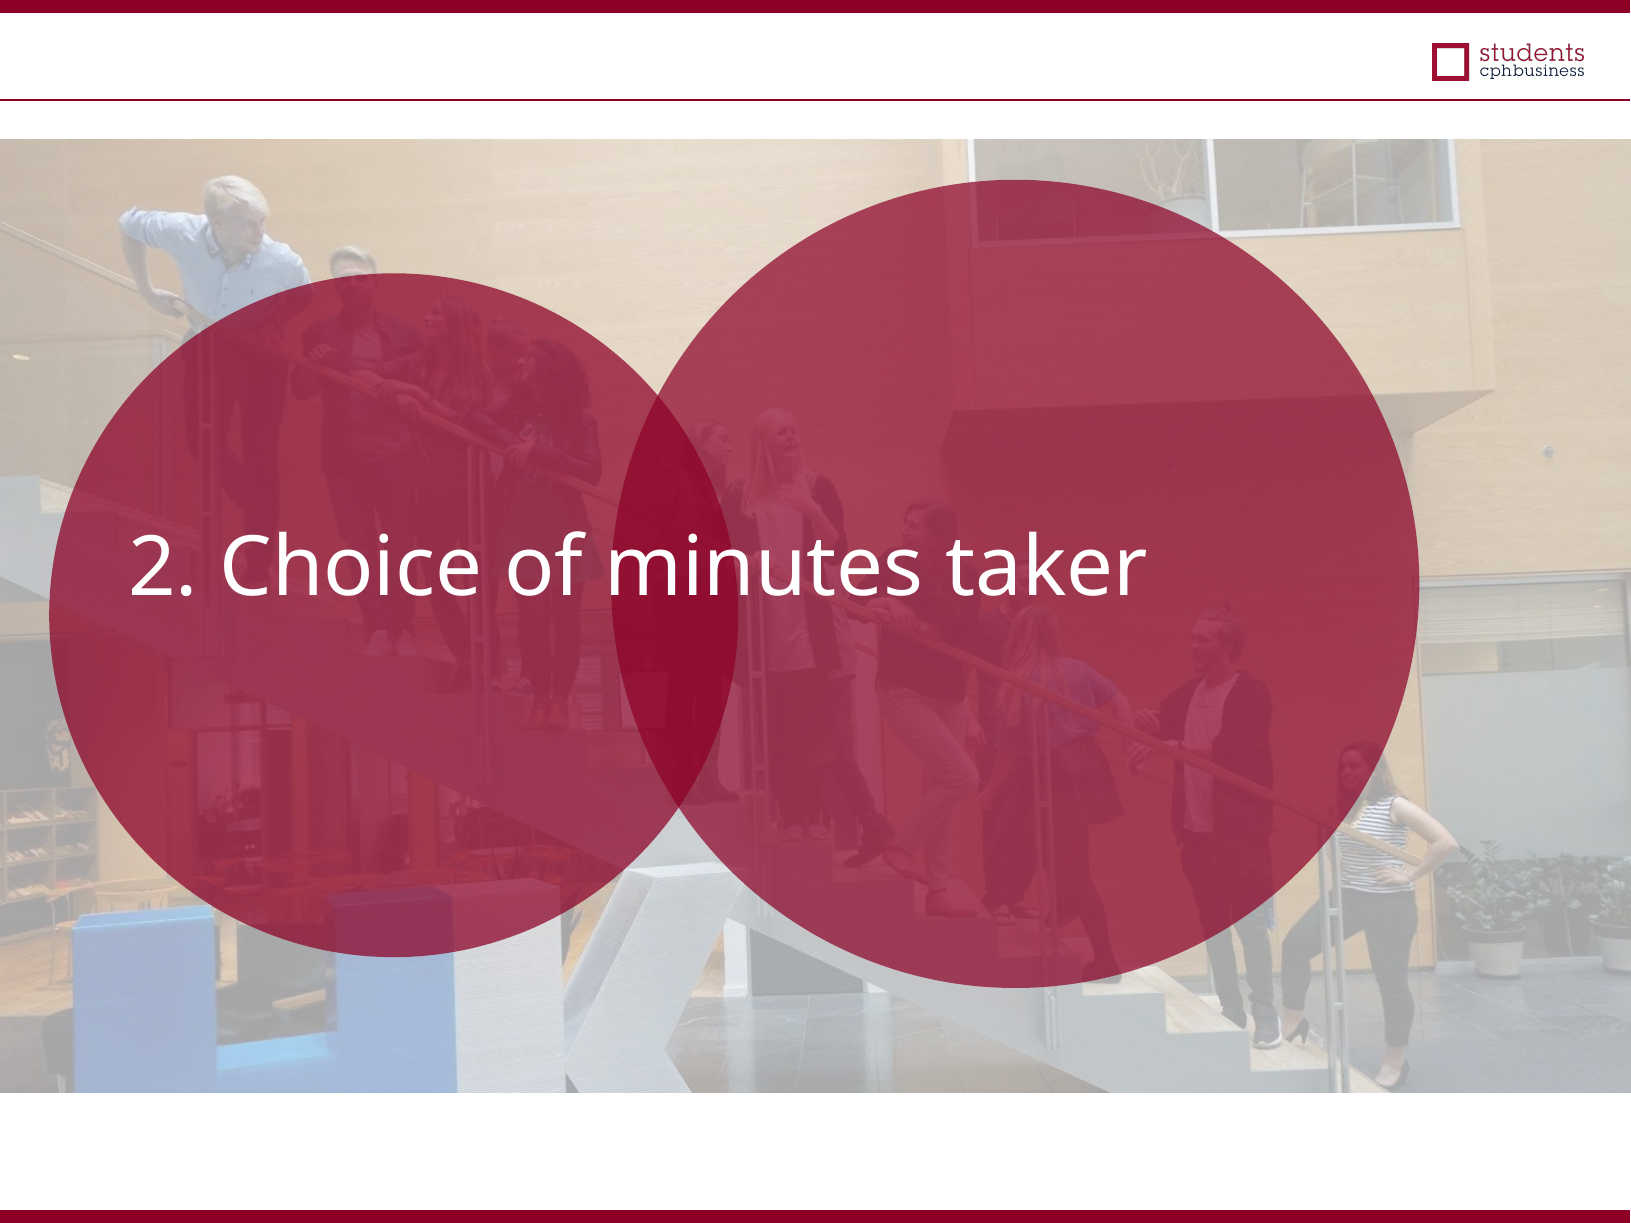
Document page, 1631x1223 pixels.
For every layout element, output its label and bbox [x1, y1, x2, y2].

picture [1432, 43, 1584, 81]
picture [0, 139, 1631, 1094]
